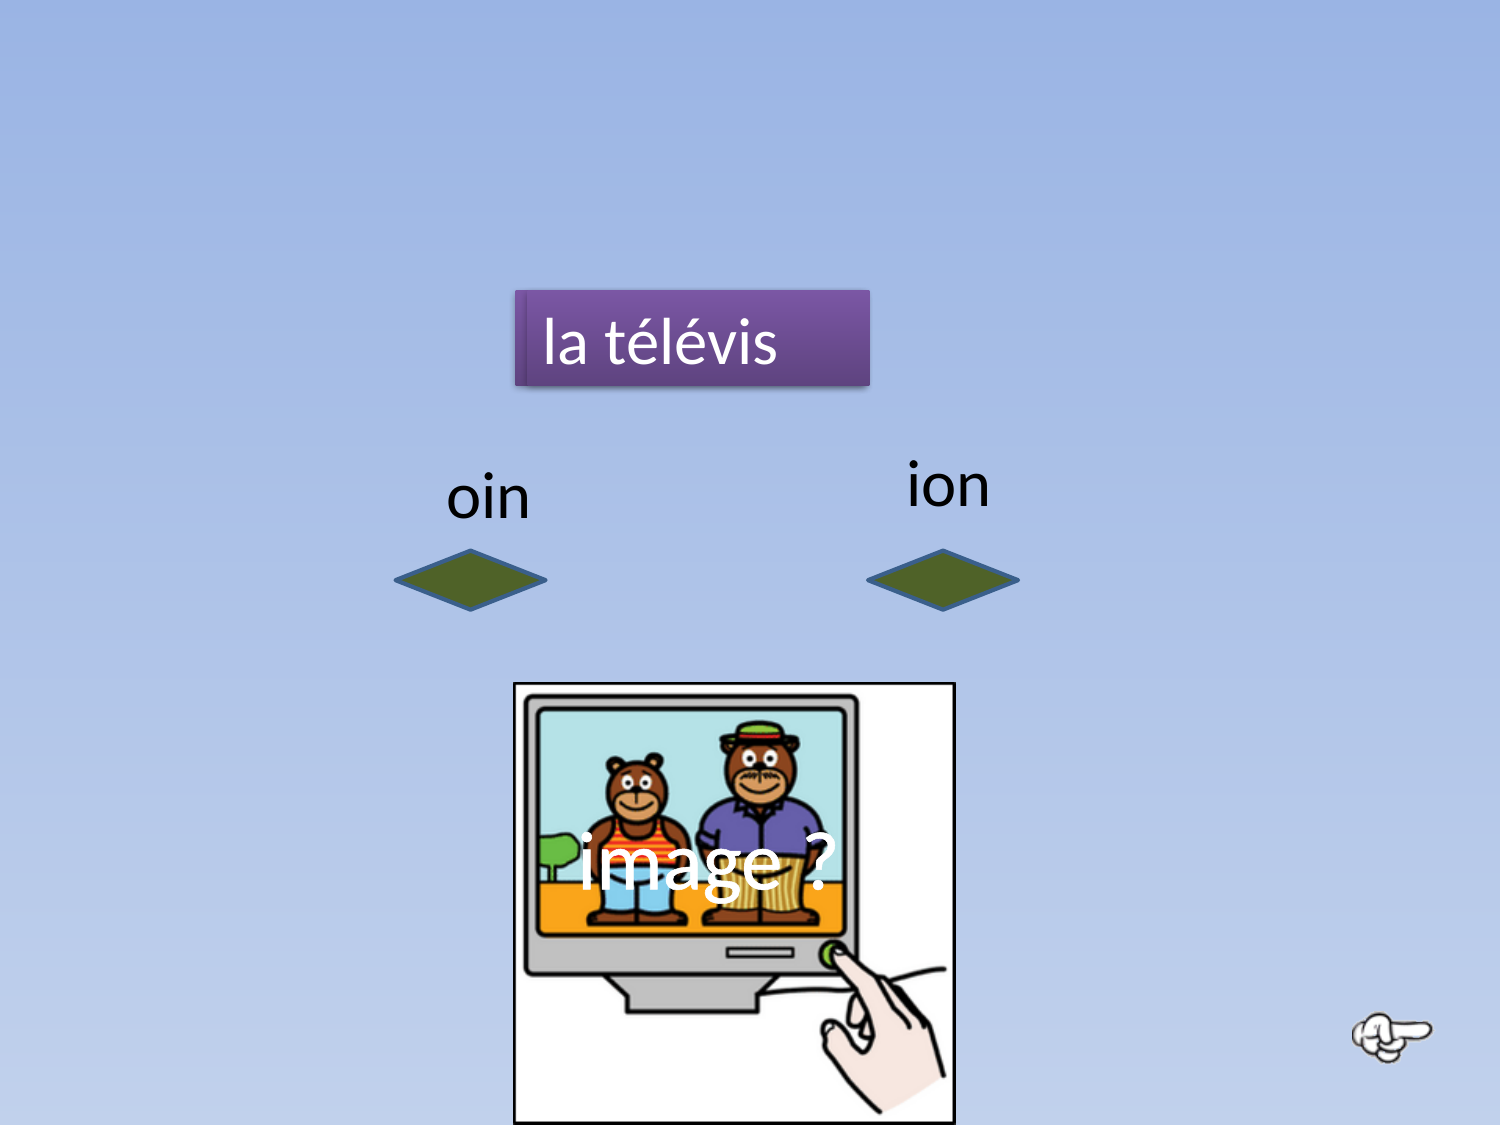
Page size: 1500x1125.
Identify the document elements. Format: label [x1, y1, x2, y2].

picture [513, 682, 957, 1125]
text_box [393, 548, 548, 612]
picture [1352, 1011, 1470, 1067]
text_box [0, 0, 1500, 1125]
text_box [865, 548, 1021, 612]
